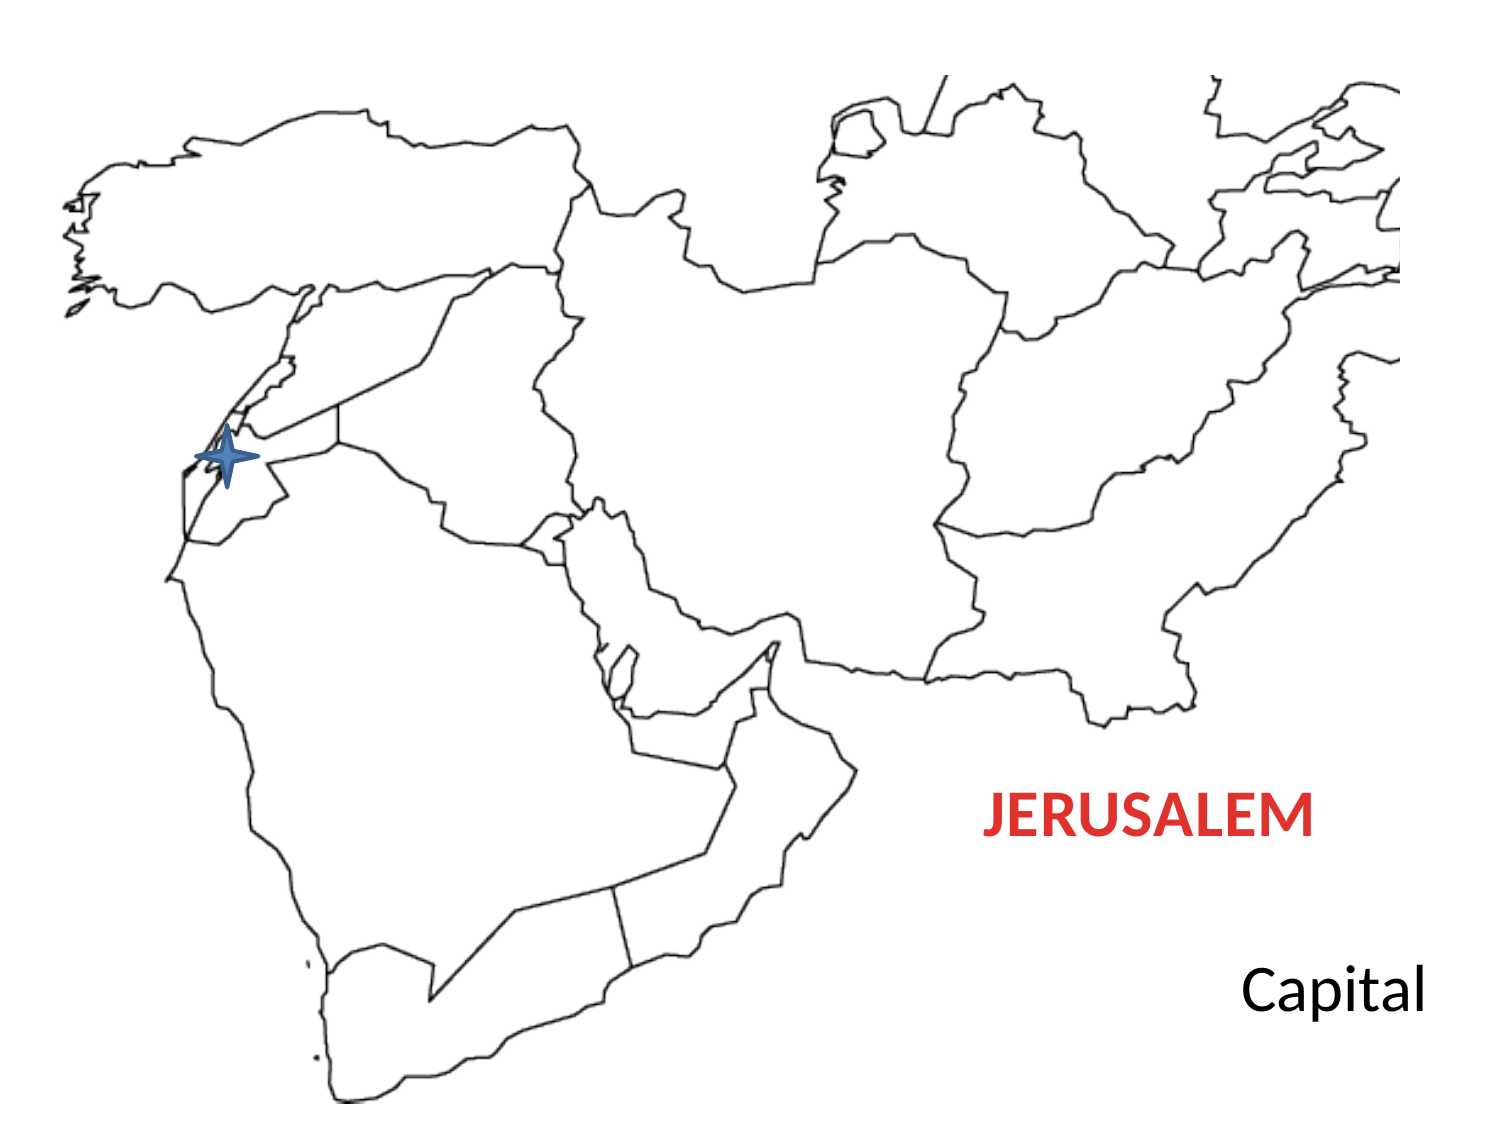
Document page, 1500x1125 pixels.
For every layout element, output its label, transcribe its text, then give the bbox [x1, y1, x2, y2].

picture [62, 74, 1401, 1104]
text_box Capital [1403, 937, 1443, 1033]
